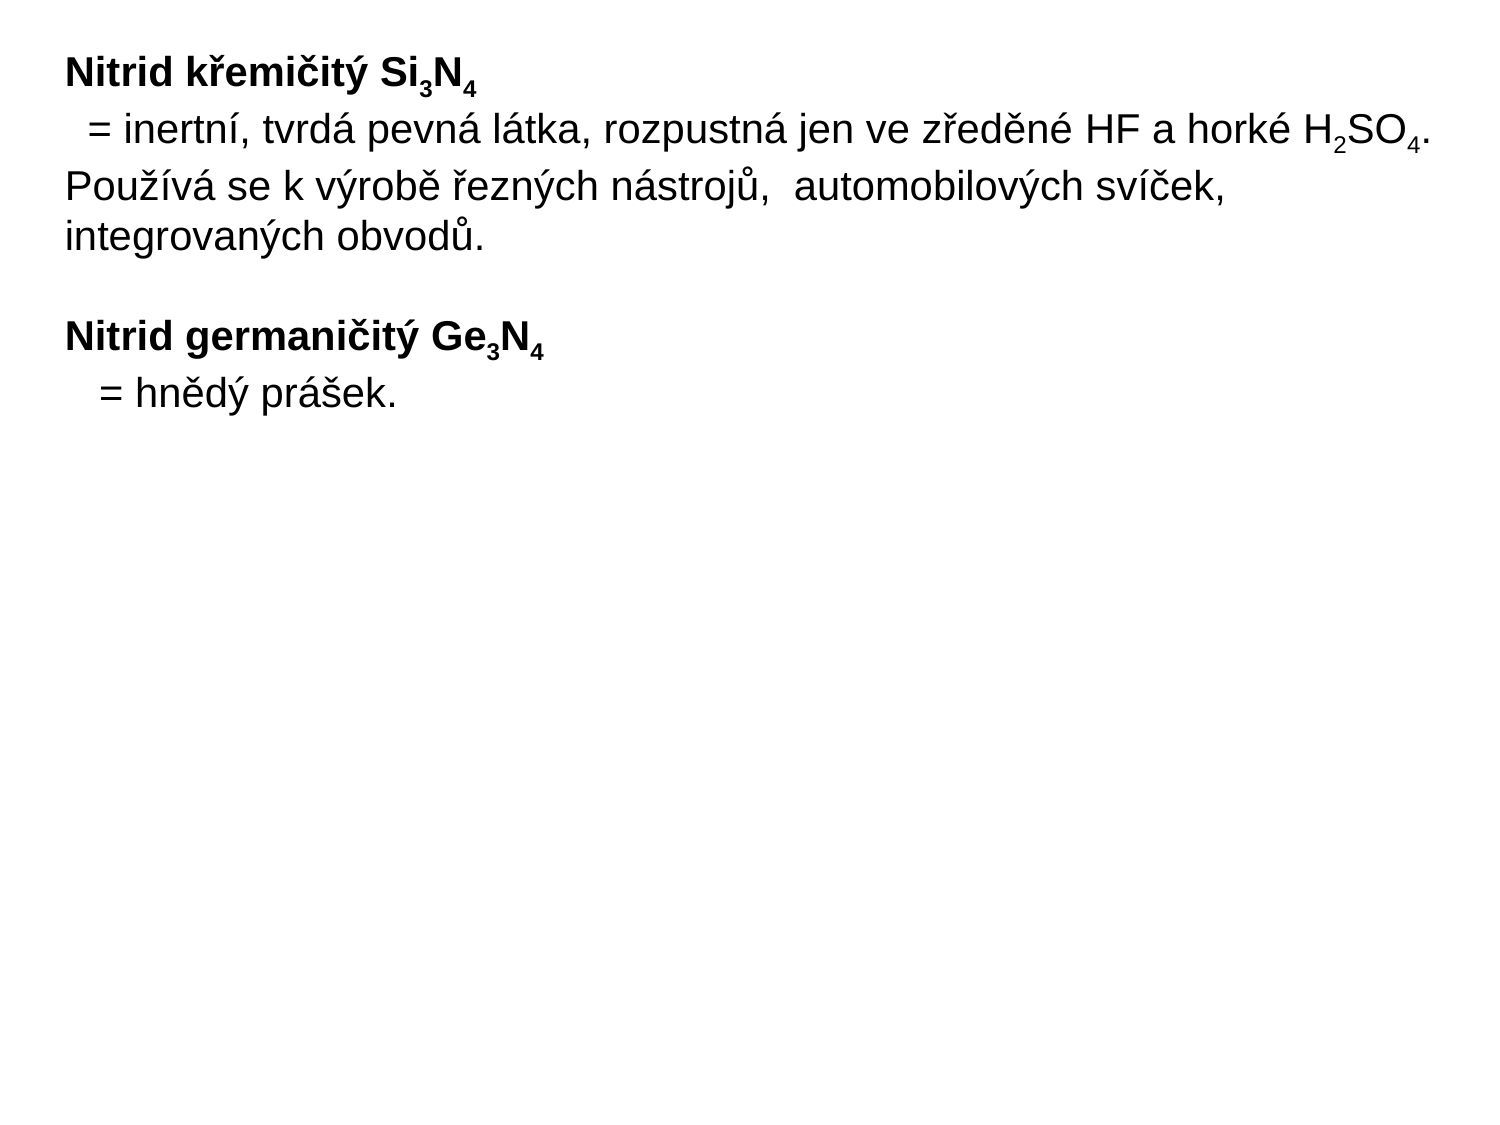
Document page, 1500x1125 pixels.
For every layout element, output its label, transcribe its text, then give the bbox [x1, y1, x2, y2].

text_box Nitrid křemičitý Si3N4 = inertní, tvrdá pevná látka, rozpustná jen ve zředěné HF a horké H2SO4. Používá se k výrobě řezných nástrojů, automobilových svíček, integrovaných obvodů. Nitrid germaničitý Ge3N4 = hnědý prášek. [49, 37, 1463, 423]
